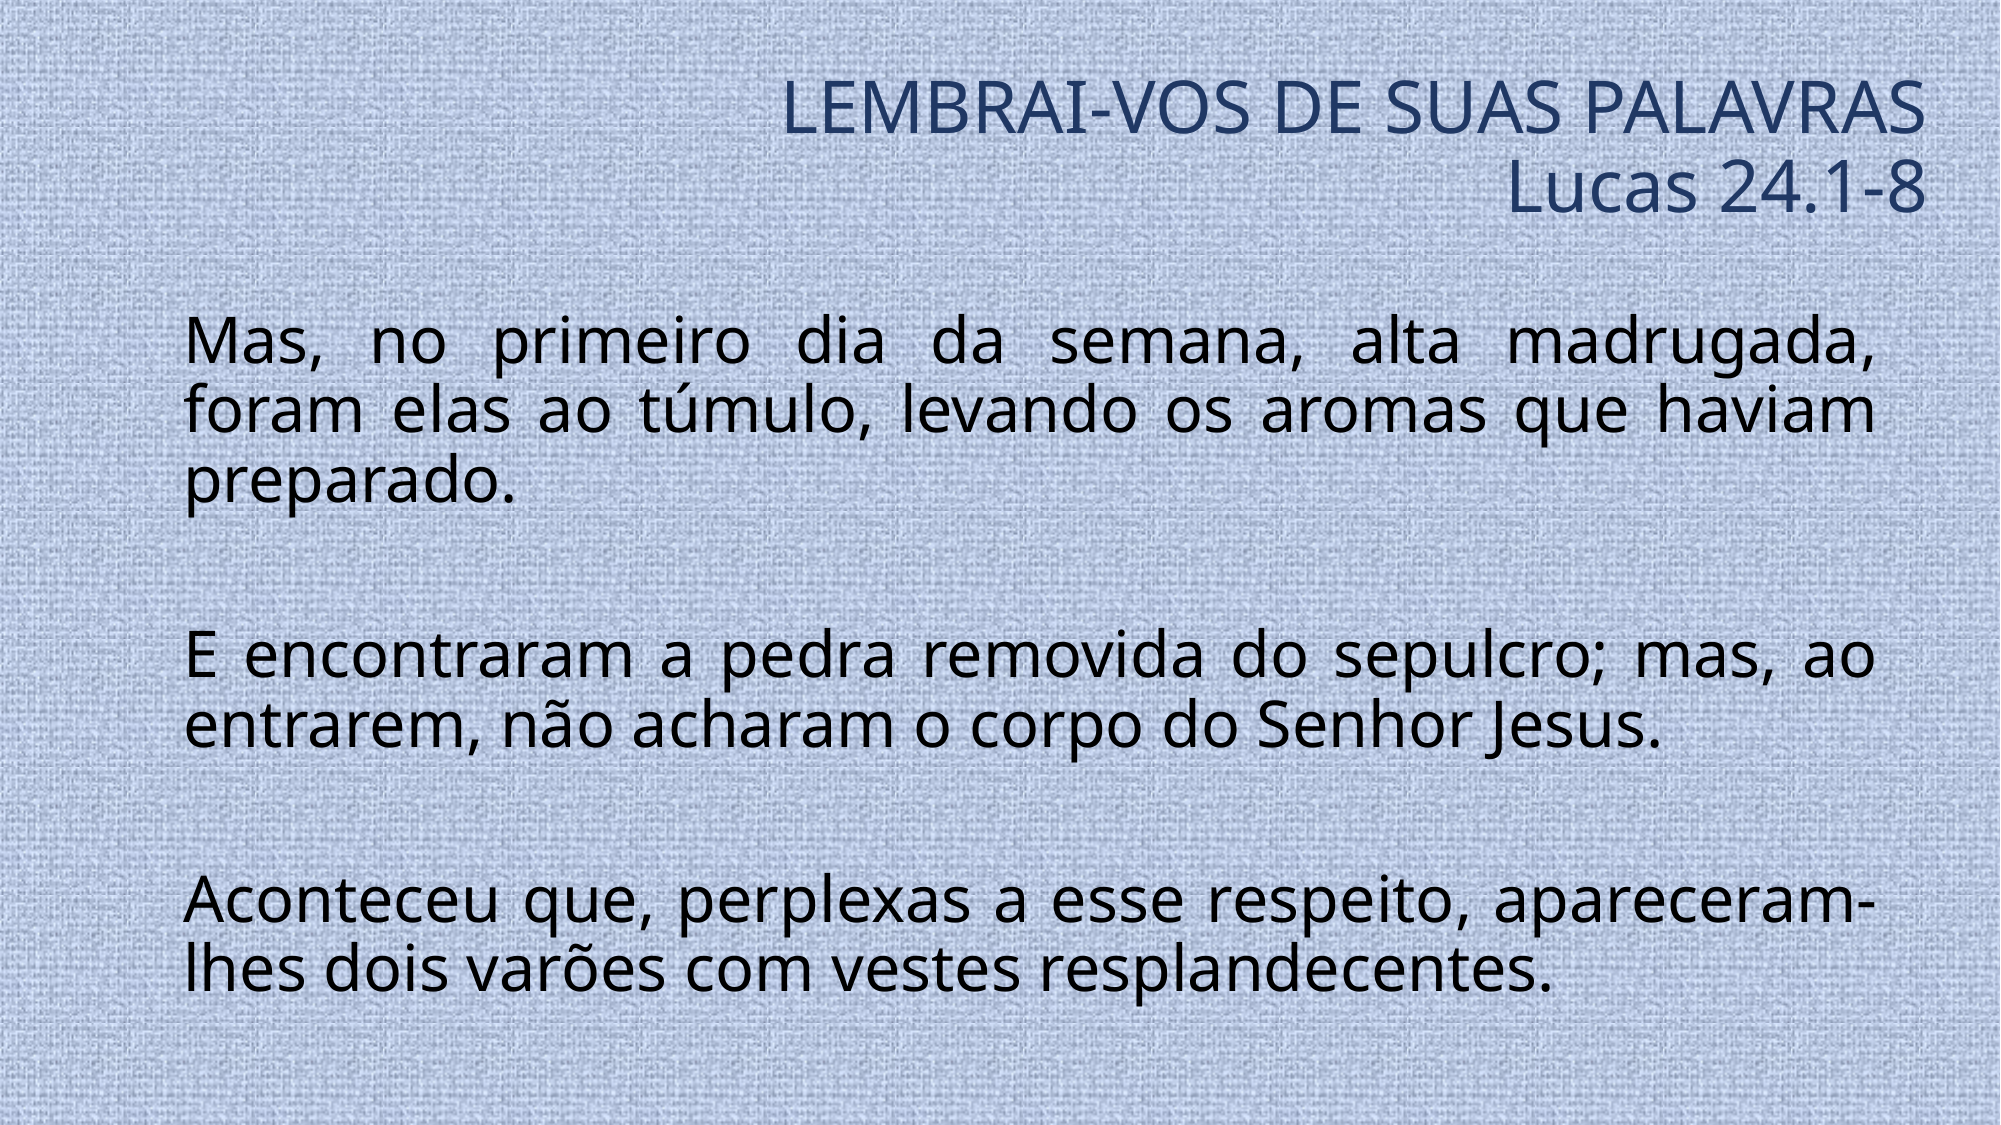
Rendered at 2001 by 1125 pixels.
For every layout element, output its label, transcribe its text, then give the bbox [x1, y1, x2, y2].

list Mas, no primeiro dia da semana, alta madrugada, foram elas ao túmulo, levando os aromas que haviam preparado. E encontraram a pedra removida do sepulcro; mas, ao entrarem, não acharam o corpo do Senhor Jesus. Aconteceu que, perplexas a esse respeito, apareceram-lhes dois varões com vestes resplandecentes. [168, 299, 1894, 1125]
title LEMBRAI-VOS DE SUAS PALAVRAS Lucas 24.1-8 [218, 40, 1944, 259]
